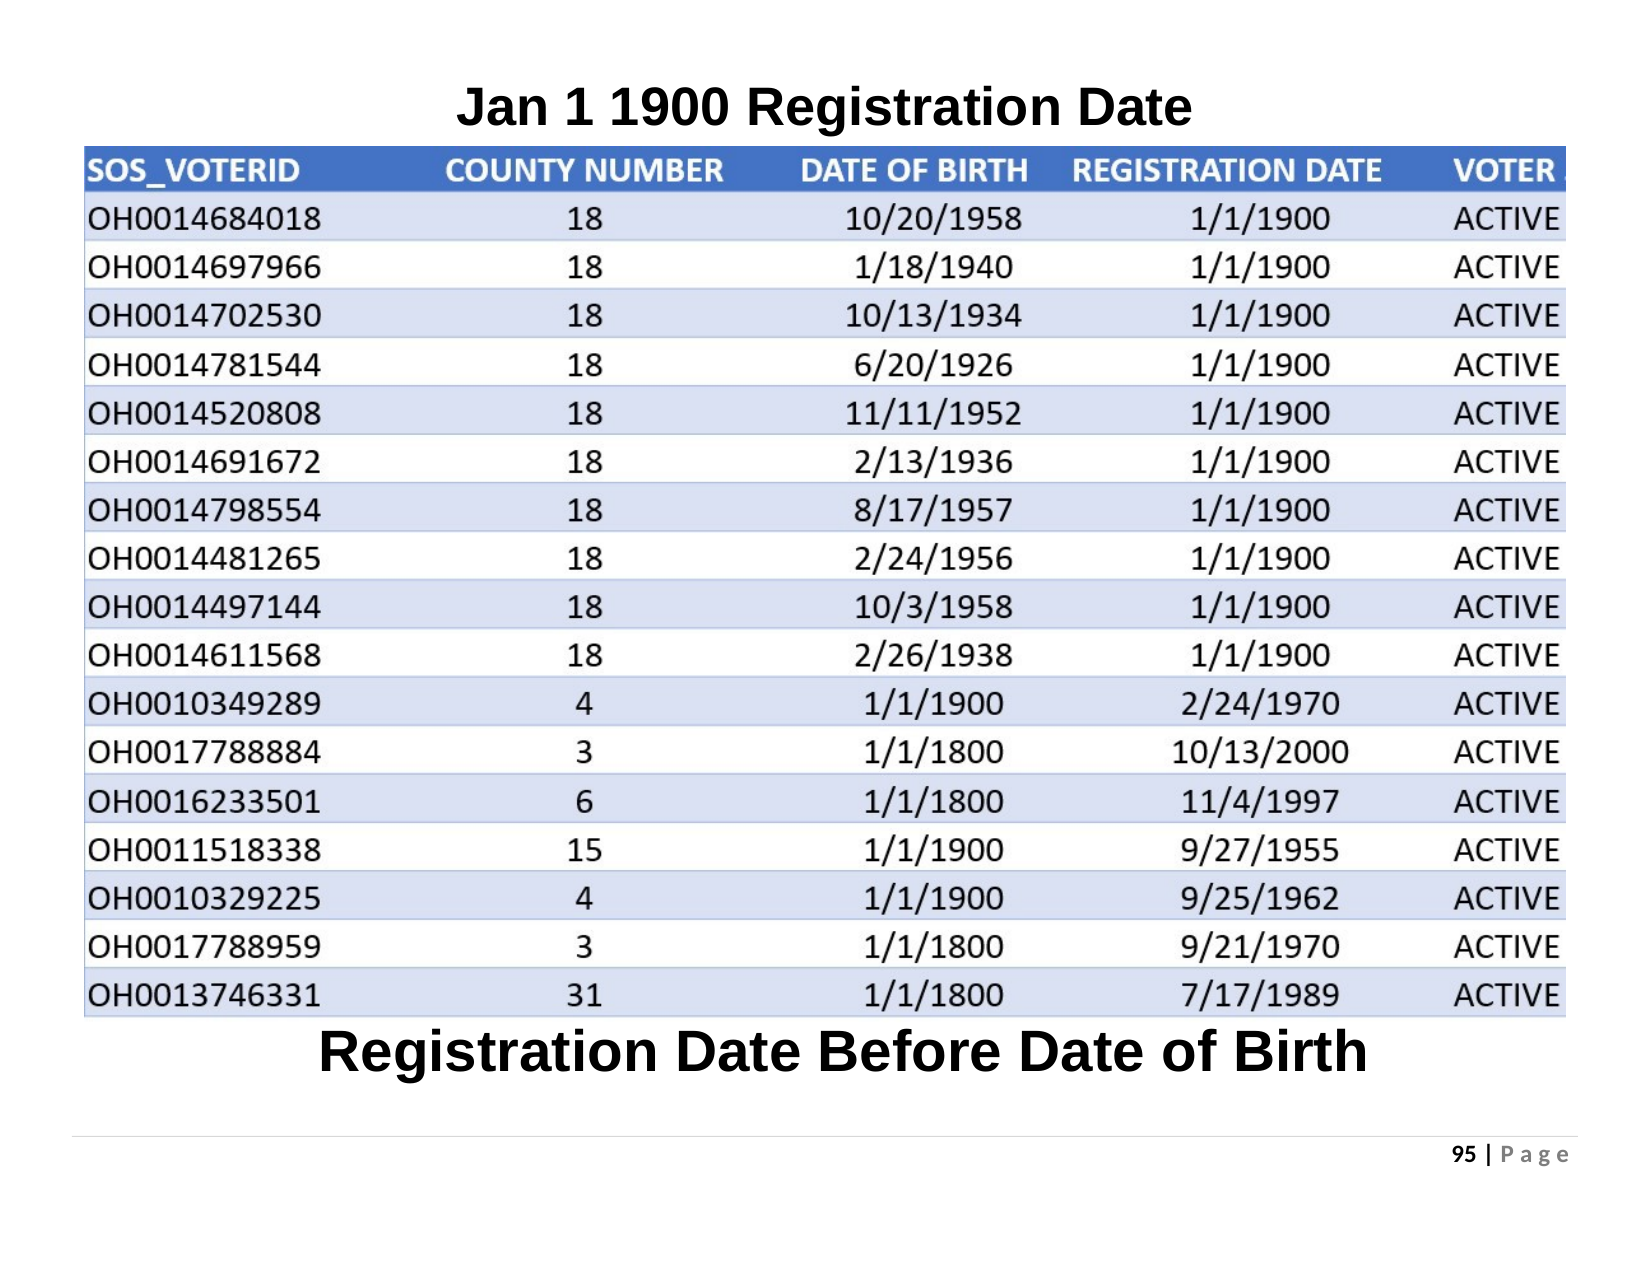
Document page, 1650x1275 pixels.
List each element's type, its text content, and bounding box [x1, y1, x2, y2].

picture [84, 146, 1566, 1023]
slide_number 95 | P a g e [1436, 1141, 1572, 1275]
title Jan 1 1900 Registration Date [453, 69, 1197, 144]
text_box Registration Date Before Date of Birth [316, 1034, 1373, 1084]
